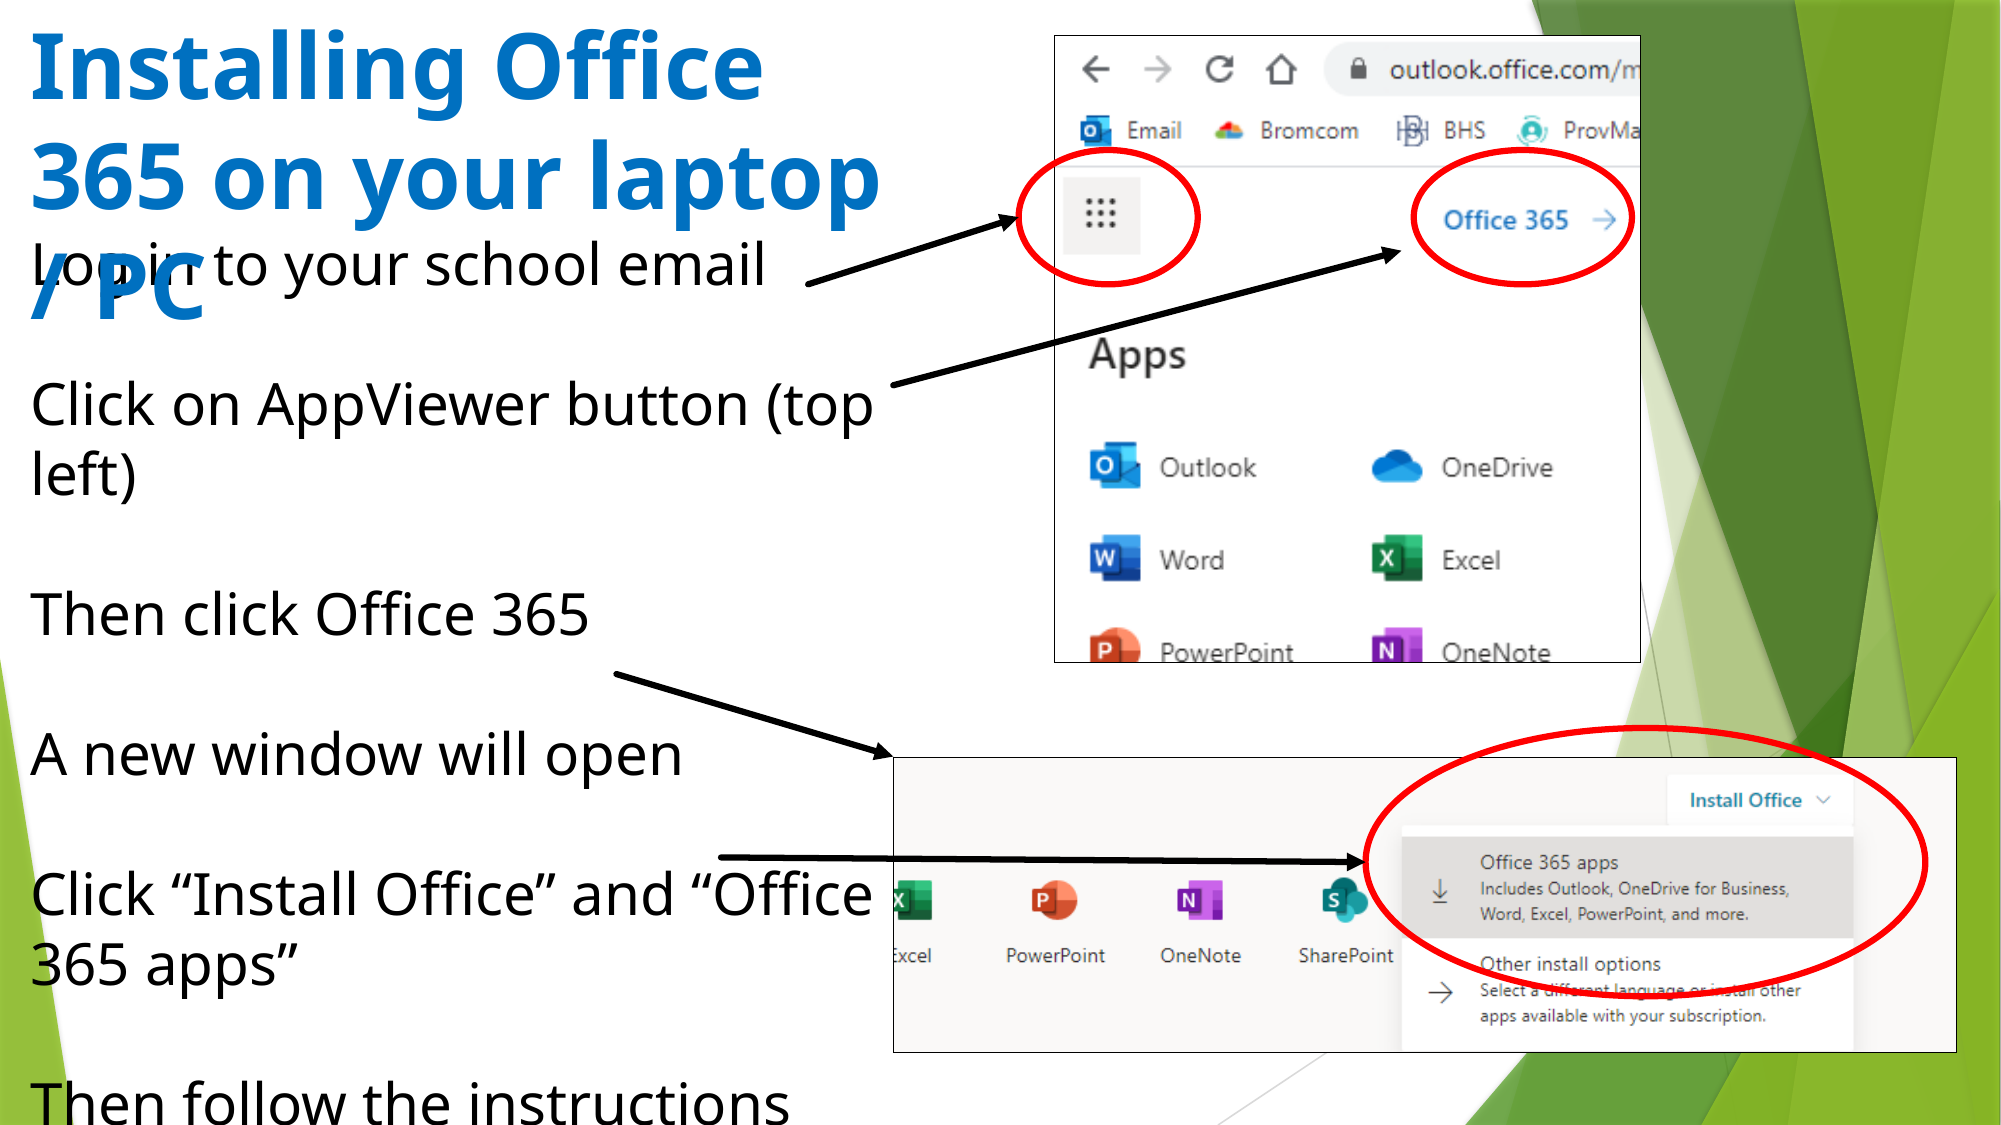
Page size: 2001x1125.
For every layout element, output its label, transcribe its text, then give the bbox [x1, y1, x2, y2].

title Installing Office 365 on your laptop / PC [15, 0, 914, 222]
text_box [807, 216, 1020, 285]
text_box [1017, 164, 1049, 249]
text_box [892, 250, 1402, 386]
text_box Log in to your school email Click on AppViewer button (top left) Then click Office 365 A new window will open Click “Install Office” and “Office 365 apps” Then follow the instructions [15, 222, 914, 1125]
text_box [1469, 726, 1822, 756]
picture [1054, 35, 1642, 664]
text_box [615, 673, 894, 757]
picture [892, 756, 1958, 1054]
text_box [720, 856, 1367, 863]
